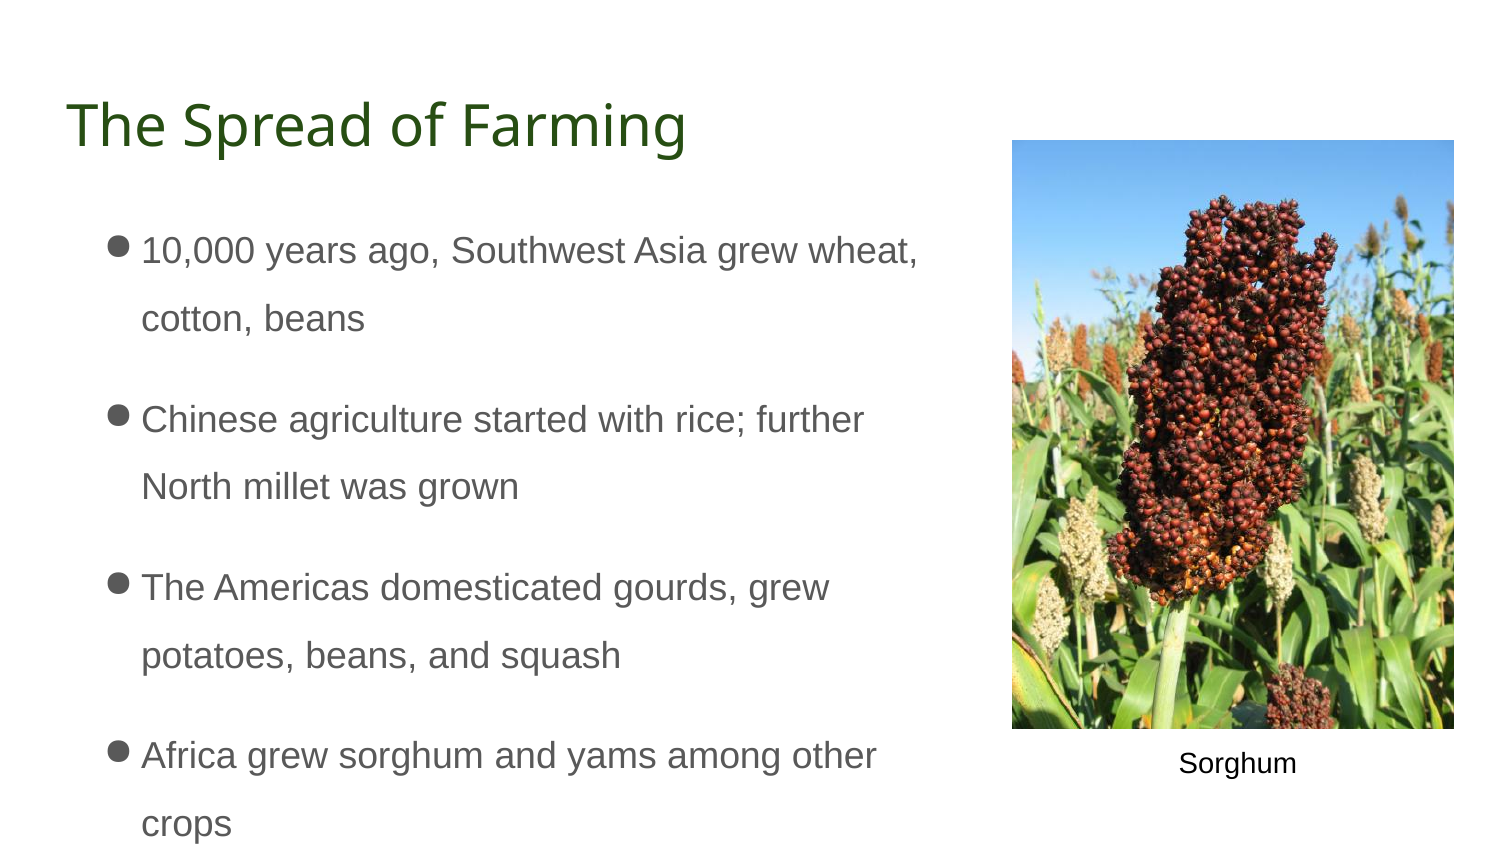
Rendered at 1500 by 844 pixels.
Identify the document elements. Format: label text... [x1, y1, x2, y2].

text_box Sorghum [1163, 738, 1361, 786]
list 10,000 years ago, Southwest Asia grew wheat, cotton, beans Chinese agriculture started with rice; further North millet was grown The Americas domesticated gourds, grew potatoes, beans, and squash Africa grew sorghum and yams among other crops [51, 189, 955, 750]
picture [1011, 140, 1454, 730]
title The Spread of Farming [51, 72, 1449, 167]
